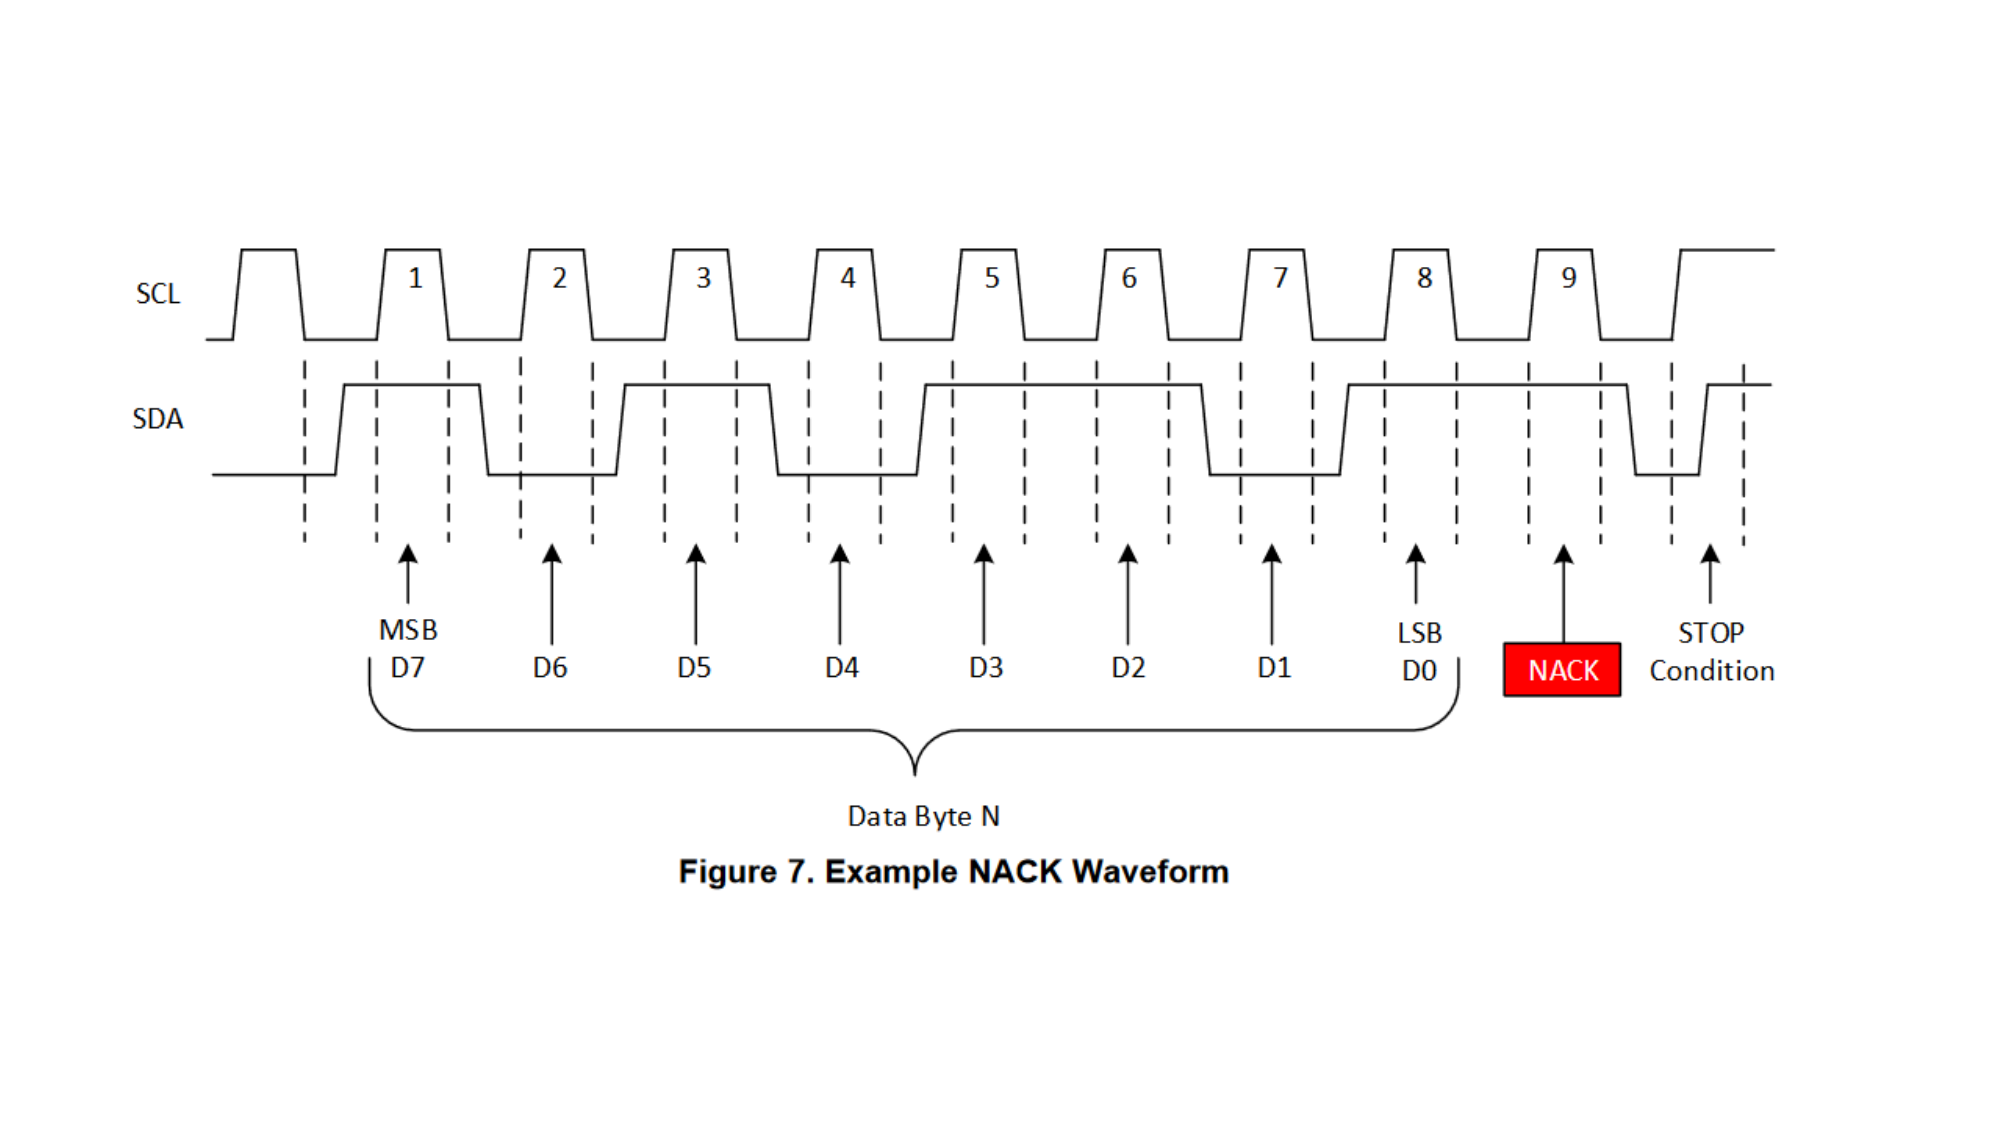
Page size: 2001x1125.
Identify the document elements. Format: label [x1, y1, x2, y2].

picture [100, 205, 1900, 920]
